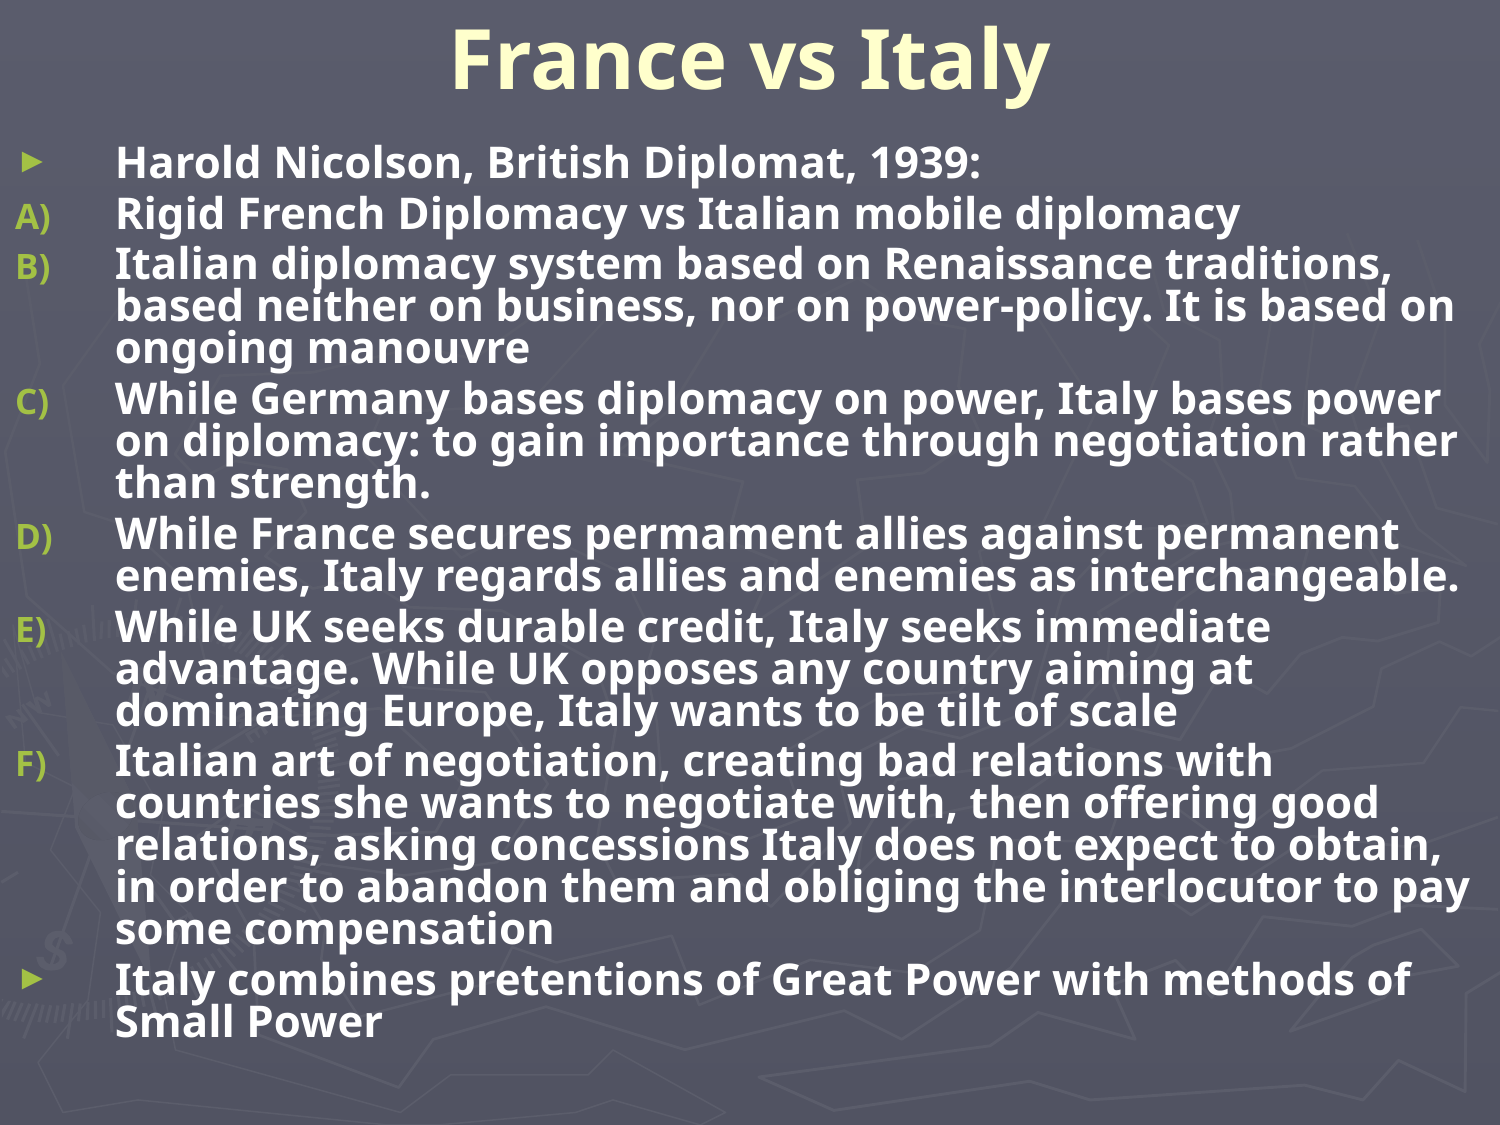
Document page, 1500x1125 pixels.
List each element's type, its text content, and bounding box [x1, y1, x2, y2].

title France vs Italy [0, 0, 1500, 113]
list Harold Nicolson, British Diplomat, 1939: Rigid French Diplomacy vs Italian mobile diplomacy Italian diplomacy system based on Renaissance traditions, based neither on business, nor on power-policy. It is based on ongoing manouvre While Germany bases diplomacy on power, Italy bases power on diplomacy: to gain importance through negotiation rather than strength. While France secures permament allies against permanent enemies, Italy regards allies and enemies as interchangeable. While UK seeks durable credit, Italy seeks immediate advantage. While UK opposes any country aiming at dominating Europe, Italy wants to be tilt of scale Italian art of negotiation, creating bad relations with countries she wants to negotiate with, then offering good relations, asking concessions Italy does not expect to obtain, in order to abandon them and obliging the interlocutor to pay some compensation Italy combines pretentions of Great Power with methods of Small Power [0, 137, 1500, 1125]
